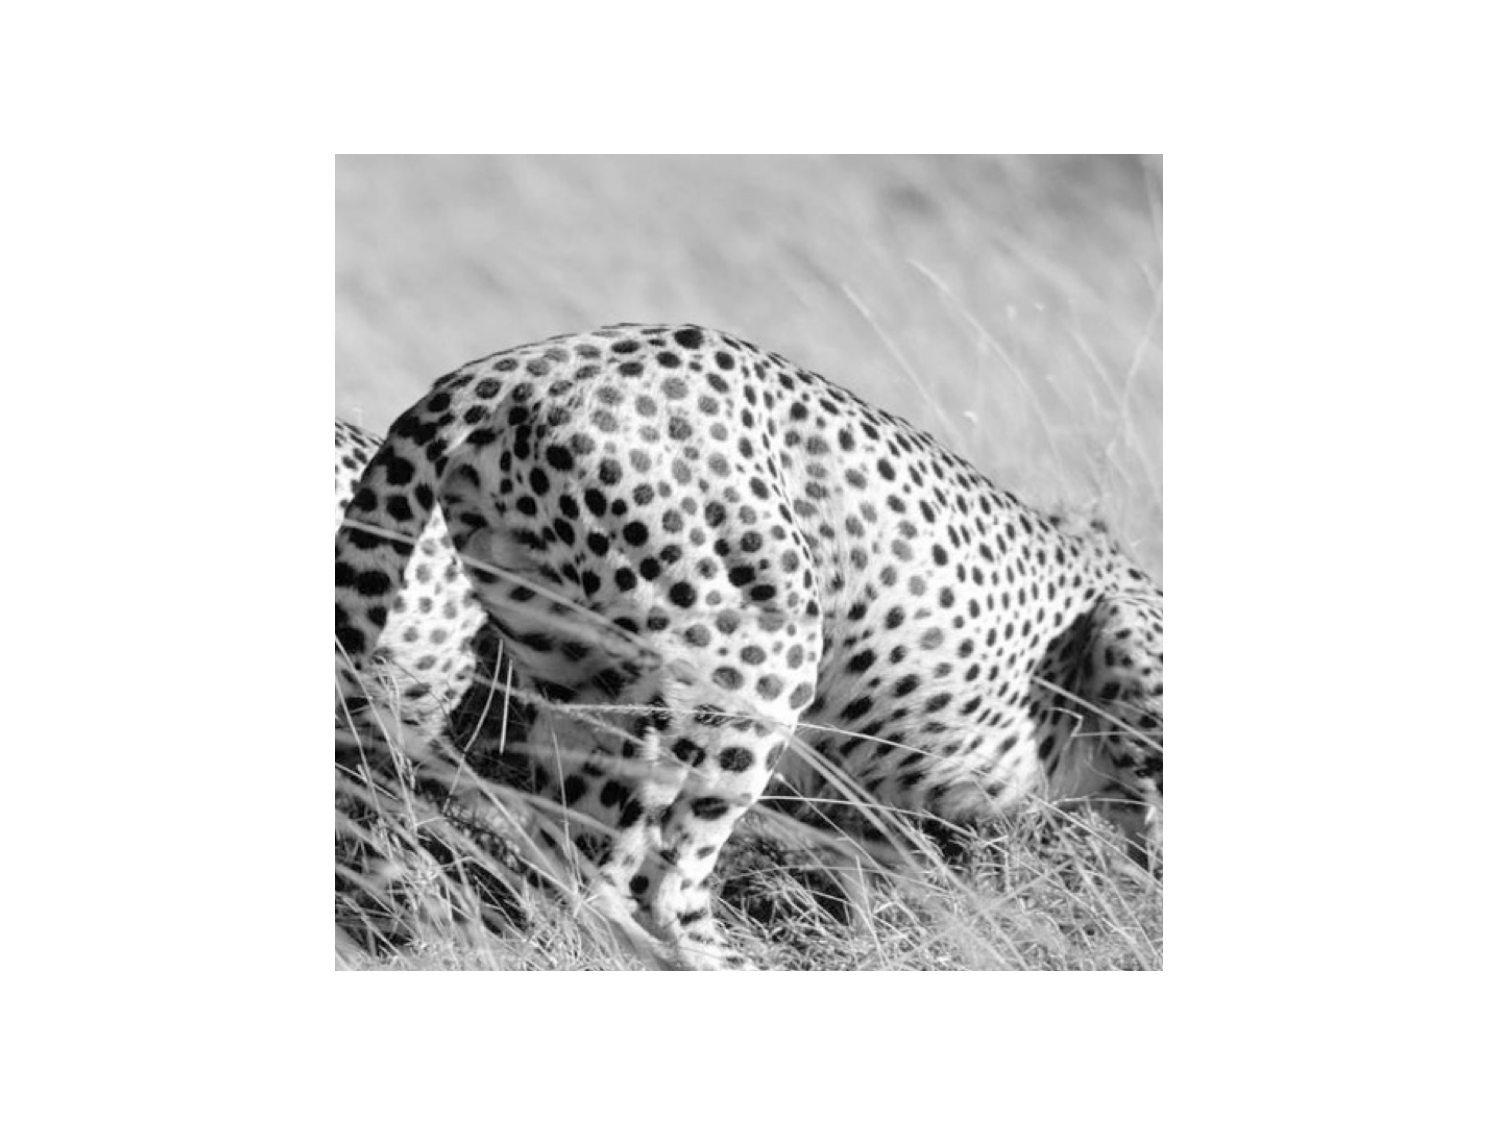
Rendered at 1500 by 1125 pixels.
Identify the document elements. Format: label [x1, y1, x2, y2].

picture [335, 153, 1163, 972]
